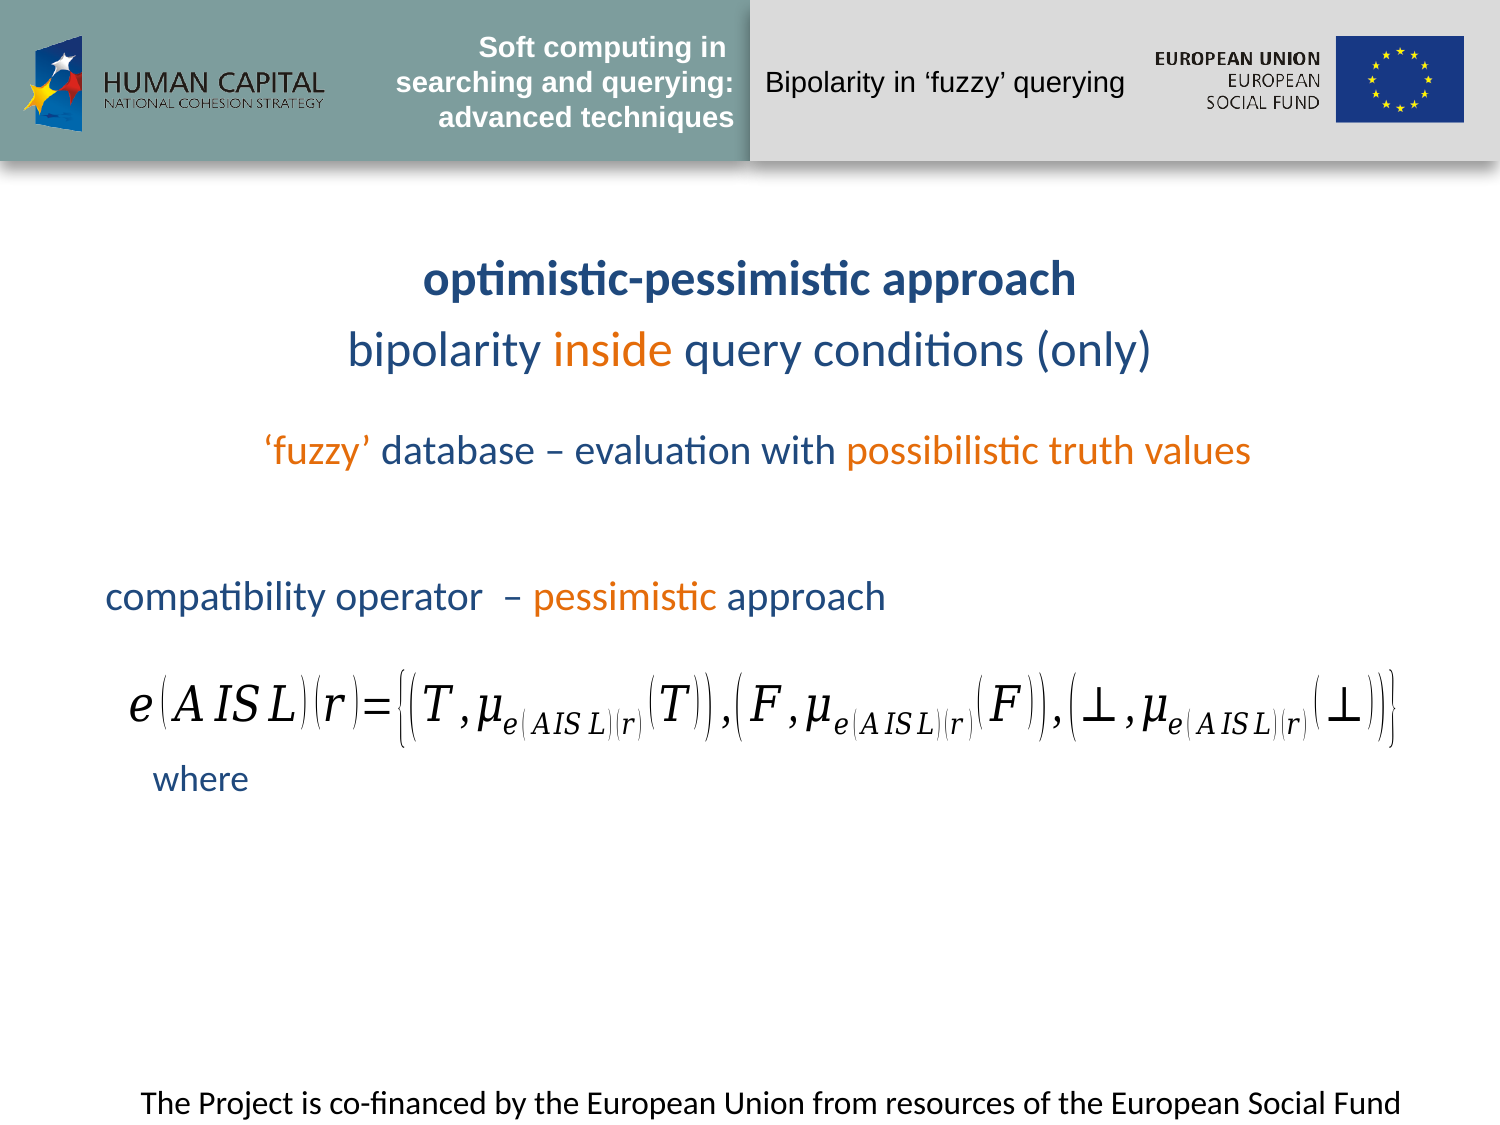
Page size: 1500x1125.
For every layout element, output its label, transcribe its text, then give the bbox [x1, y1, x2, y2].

text_box where [138, 746, 265, 806]
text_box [742, 8, 750, 161]
text_box bipolarity inside query conditions (only) [332, 309, 1168, 384]
picture [15, 23, 326, 133]
text_box ‘fuzzy’ database – evaluation with possibilistic truth values [248, 415, 1267, 481]
text_box The Project is co-financed by the European Union from resources of the European Social Fund [125, 1073, 1418, 1125]
text_box optimistic-pessimistic approach [407, 237, 1092, 309]
picture [1154, 36, 1465, 123]
title Soft computing in searching and querying: advanced techniques [0, 0, 750, 161]
list Bipolarity in ‘fuzzy’ querying [750, 0, 1500, 161]
